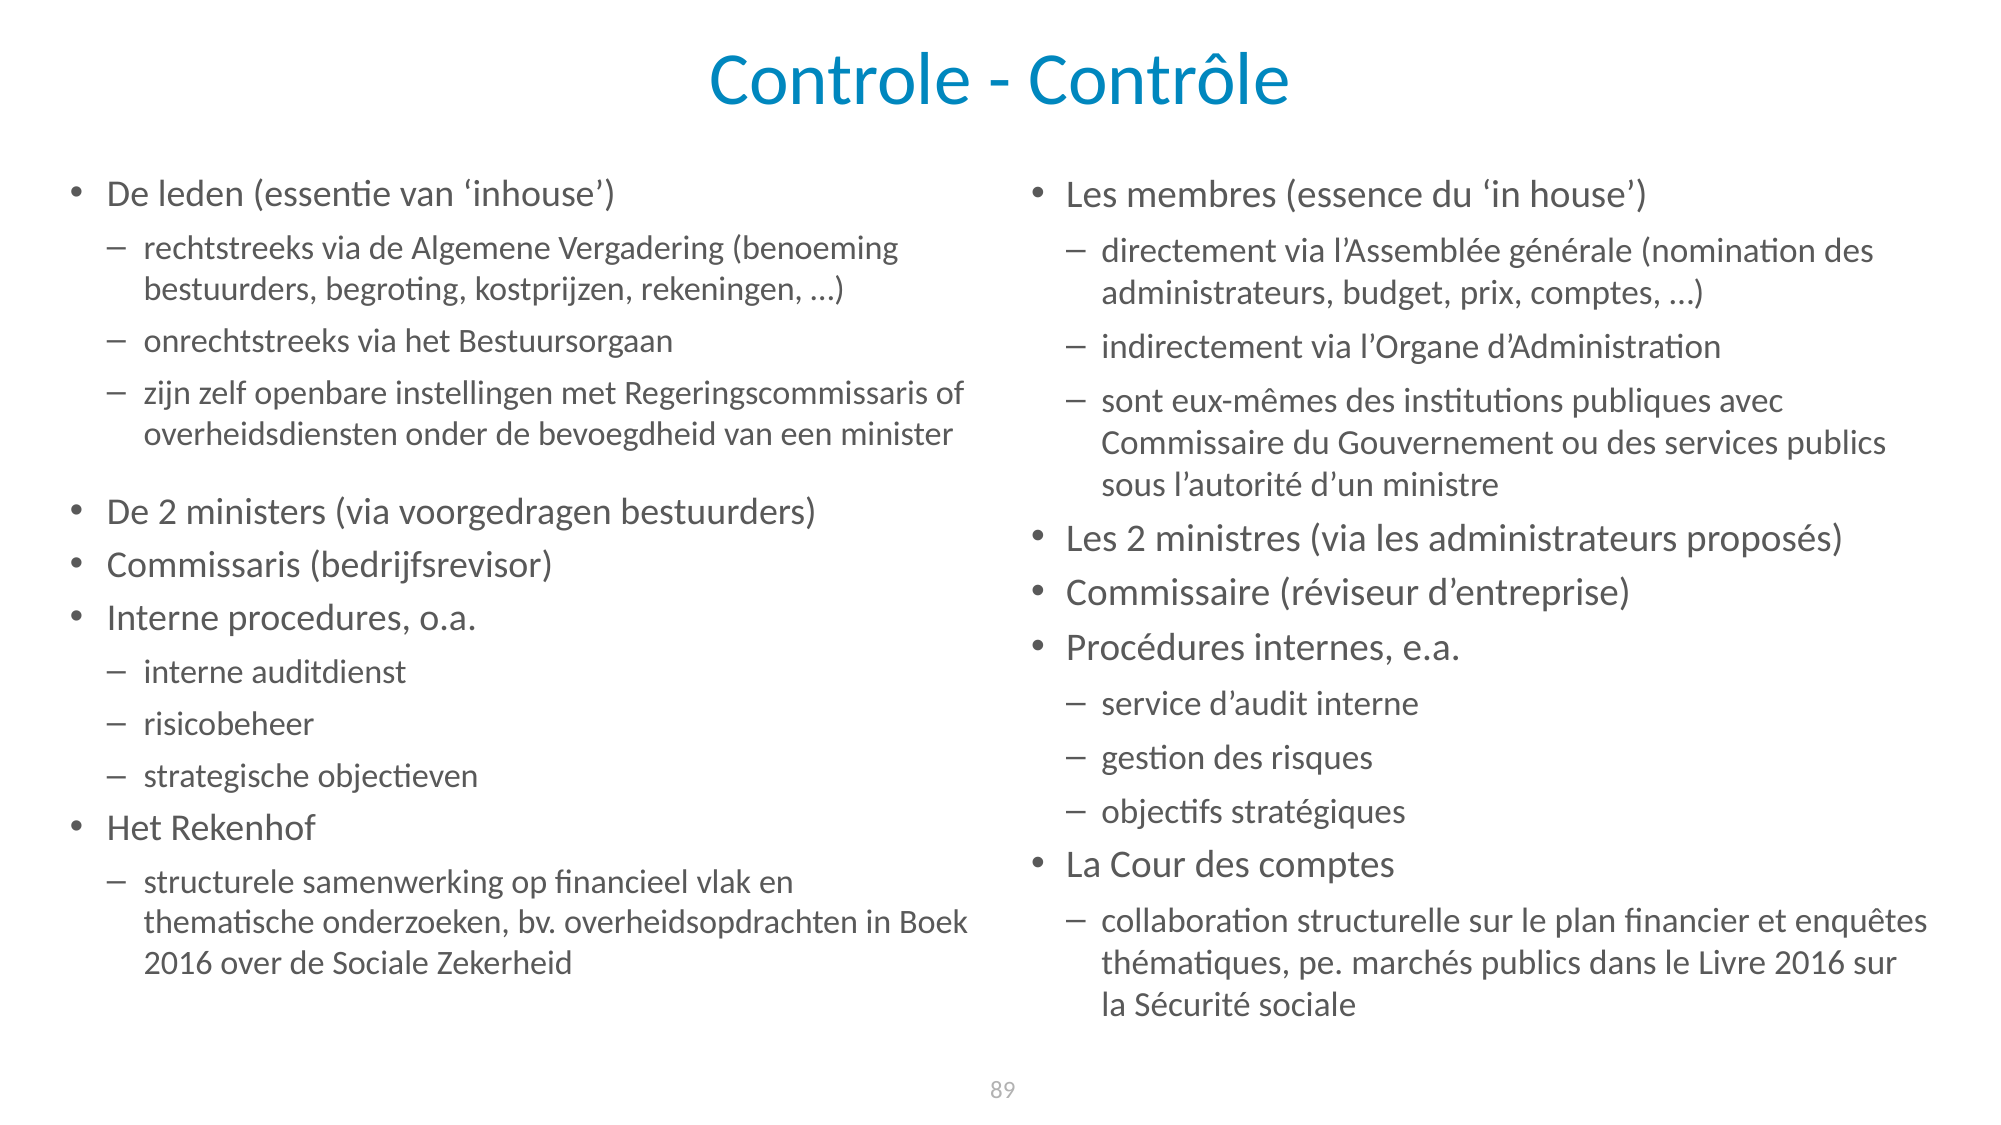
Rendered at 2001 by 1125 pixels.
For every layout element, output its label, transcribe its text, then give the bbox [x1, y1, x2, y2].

title Controle - Contrôle [0, 0, 2000, 149]
slide_number 89 [769, 1058, 1237, 1119]
list Les membres (essence du ‘in house’) directement via l’Assemblée générale (nomination des administrateurs, budget, prix, comptes, …) indirectement via l’Organe d’Administration sont eux-mêmes des institutions publiques avec Commissaire du Gouvernement ou des services publics sous l’autorité d’un ministre Les 2 ministres (via les administrateurs proposés) Commissaire (réviseur d’entreprise) Procédures internes, e.a. service d’audit interne gestion des risques objectifs stratégiques La Cour des comptes collaboration structurelle sur le plan financier et enquêtes thématiques, pe. marchés publics dans le Livre 2016 sur la Sécurité sociale [1015, 160, 1945, 1034]
list De leden (essentie van ‘inhouse’) rechtstreeks via de Algemene Vergadering (benoeming bestuurders, begroting, kostprijzen, rekeningen, …) onrechtstreeks via het Bestuursorgaan zijn zelf openbare instellingen met Regeringscommissaris of overheidsdiensten onder de bevoegdheid van een minister De 2 ministers (via voorgedragen bestuurders) Commissaris (bedrijfsrevisor) Interne procedures, o.a. interne auditdienst risicobeheer strategische objectieven Het Rekenhof structurele samenwerking op financieel vlak en thematische onderzoeken, bv. overheidsopdrachten in Boek 2016 over de Sociale Zekerheid [55, 160, 984, 1035]
